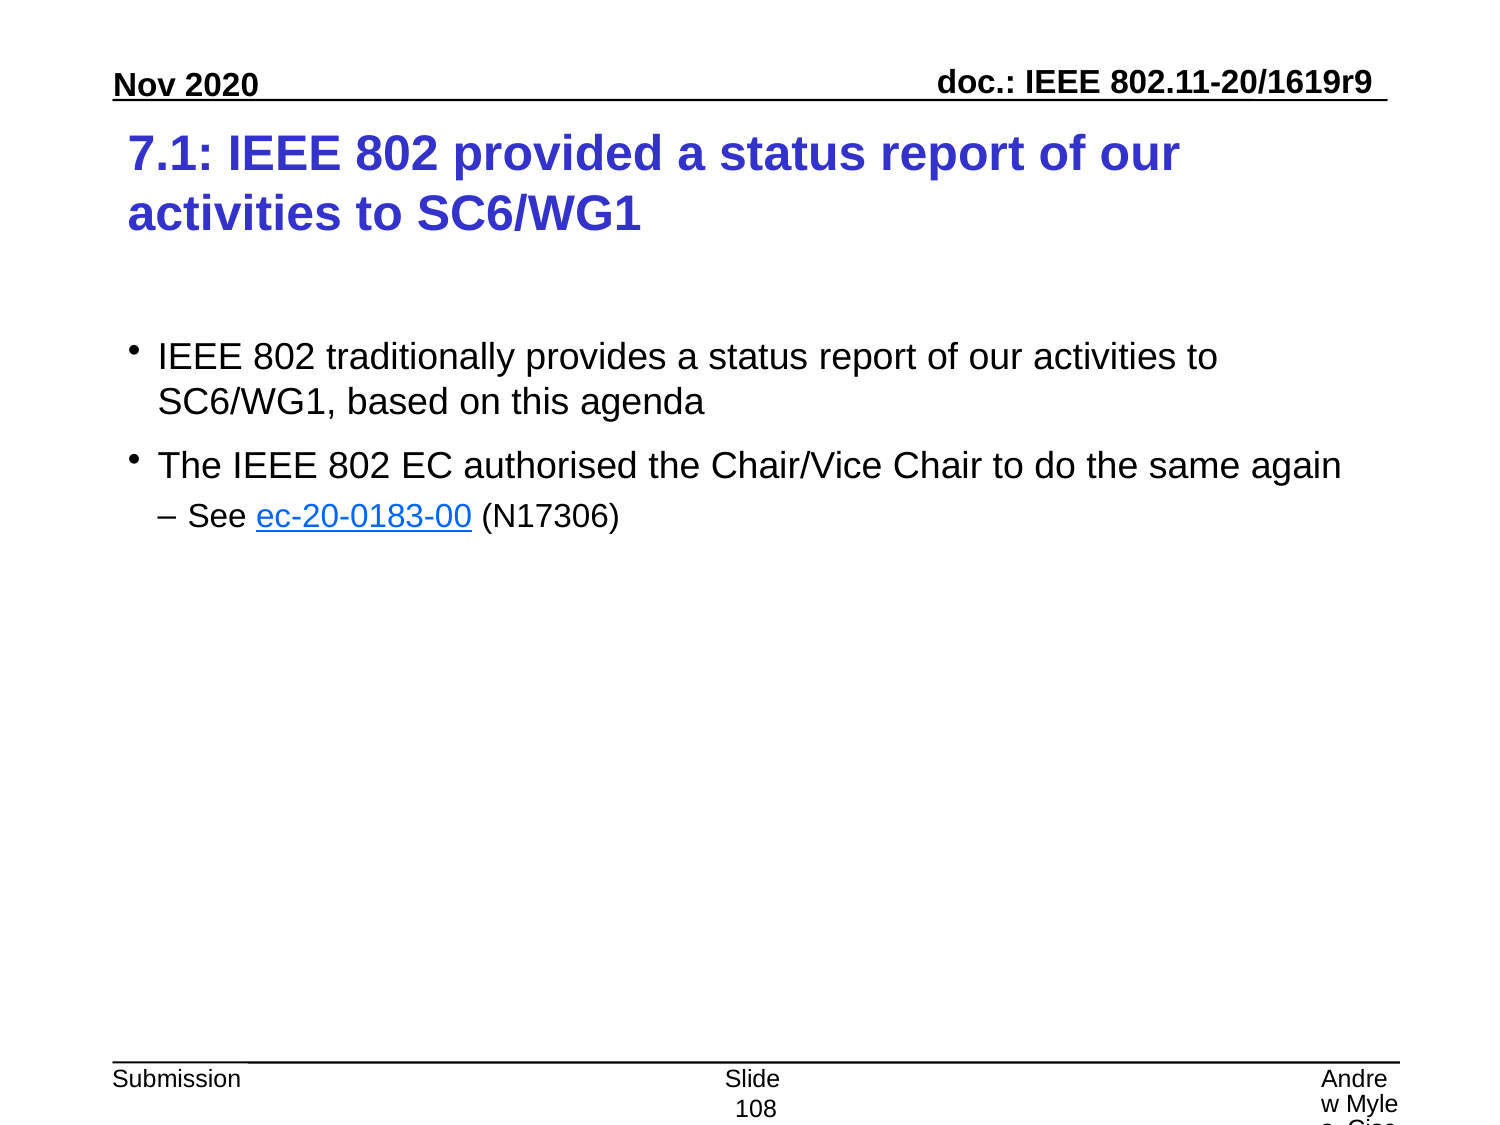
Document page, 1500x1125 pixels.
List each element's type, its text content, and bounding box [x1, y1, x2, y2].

list IEEE 802 traditionally provides a status report of our activities to SC6/WG1, based on this agenda The IEEE 802 EC authorised the Chair/Vice Chair to do the same again See ec-20-0183-00 (N17306) [112, 324, 1388, 1000]
title 7.1: IEEE 802 provided a status report of our activities to SC6/WG1 [112, 112, 1388, 288]
slide_number Slide 108 [709, 1061, 803, 1093]
footer Andrew Myles, Cisco [1320, 1061, 1402, 1093]
